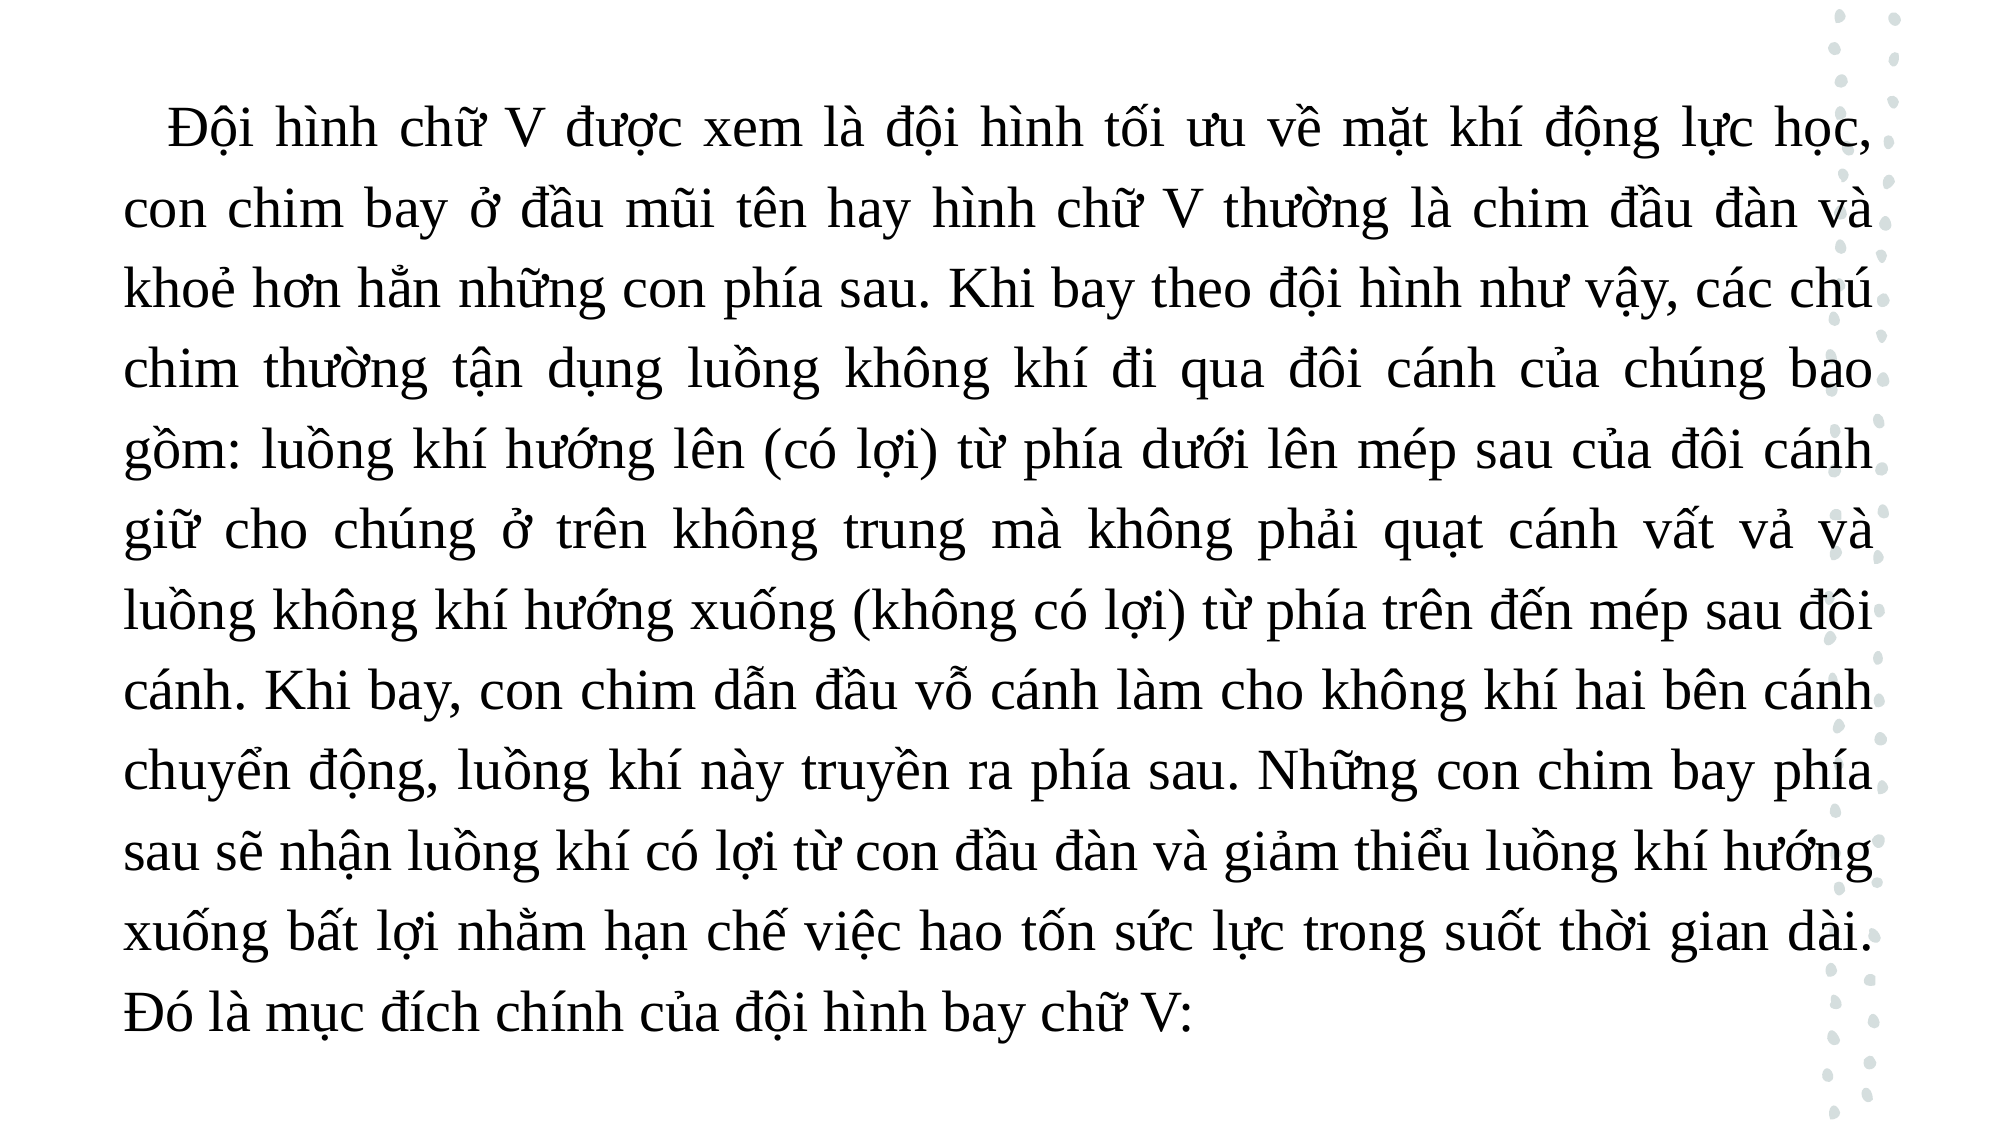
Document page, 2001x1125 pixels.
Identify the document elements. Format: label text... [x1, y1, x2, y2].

text_box Đội hình chữ V được xem là đội hình tối ưu về mặt khí động lực học, con chim bay ở đầu mũi tên hay hình chữ V thường là chim đầu đàn và khoẻ hơn hẳn những con phía sau. Khi bay theo đội hình như vậy, các chú chim thường tận dụng luồng không khí đi qua đôi cánh của chúng bao gồm: luồng khí hướng lên (có lợi) từ phía dưới lên mép sau của đôi cánh giữ cho chúng ở trên không trung mà không phải quạt cánh vất vả và luồng không khí hướng xuống (không có lợi) từ phía trên đến mép sau đôi cánh. Khi bay, con chim dẫn đầu vỗ cánh làm cho không khí hai bên cánh chuyển động, luồng khí này truyền ra phía sau. Những con chim bay phía sau sẽ nhận luồng khí có lợi từ con đầu đàn và giảm thiểu luồng khí hướng xuống bất lợi nhằm hạn chế việc hao tốn sức lực trong suốt thời gian dài. Đó là mục đích chính của đội hình bay chữ V: [108, 70, 1890, 1051]
